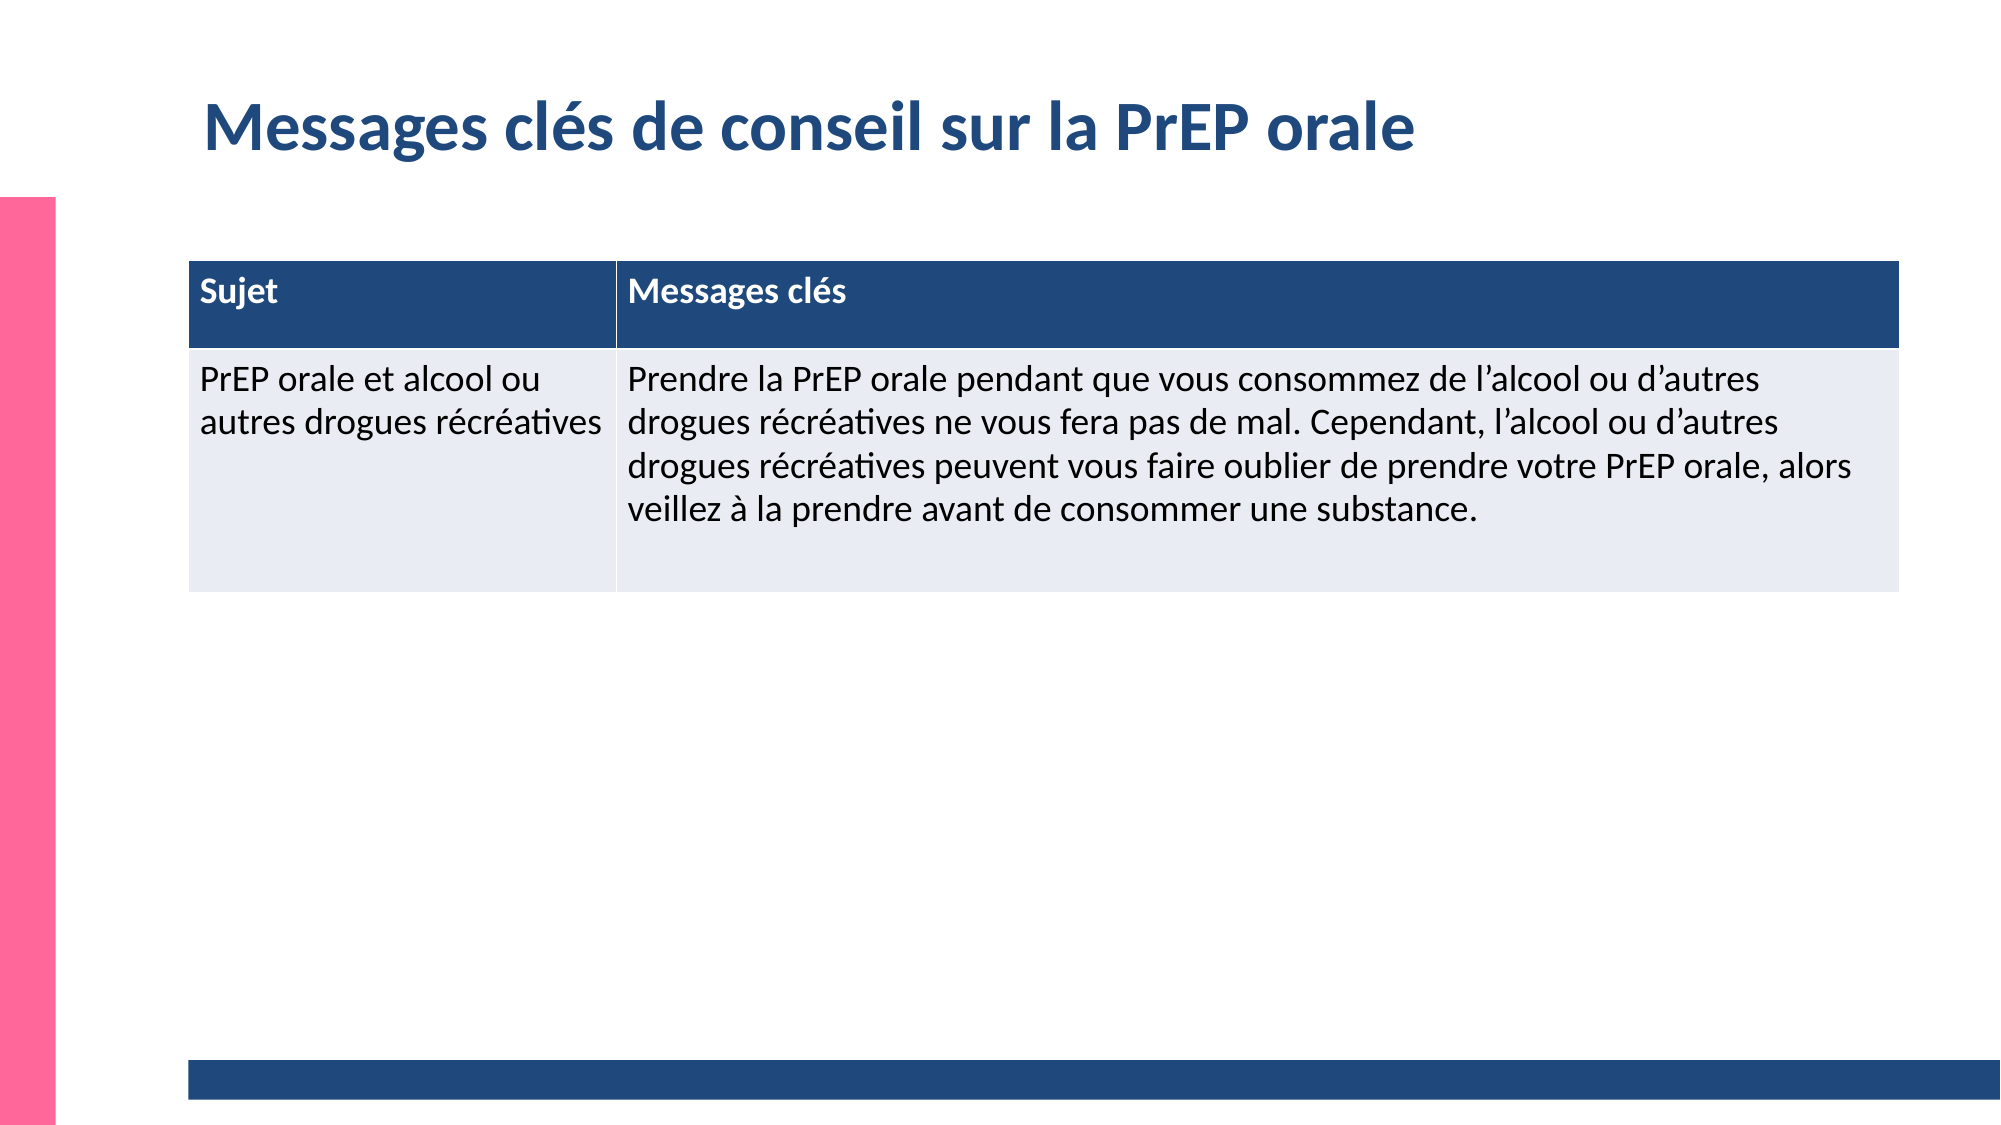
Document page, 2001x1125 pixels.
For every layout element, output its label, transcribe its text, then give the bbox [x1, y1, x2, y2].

table_cell PrEP orale et alcool ou autres drogues récréatives [189, 350, 616, 592]
table_header Sujet [189, 261, 616, 348]
table_cell Prendre la PrEP orale pendant que vous consommez de l’alcool ou d’autres drogues récréatives ne vous fera pas de mal. Cependant, l’alcool ou d’autres drogues récréatives peuvent vous faire oublier de prendre votre PrEP orale, alors veillez à la prendre avant de consommer une substance. [617, 350, 1899, 592]
title Messages clés de conseil sur la PrEP orale [188, 52, 1900, 193]
table_header Messages clés [617, 261, 1899, 348]
